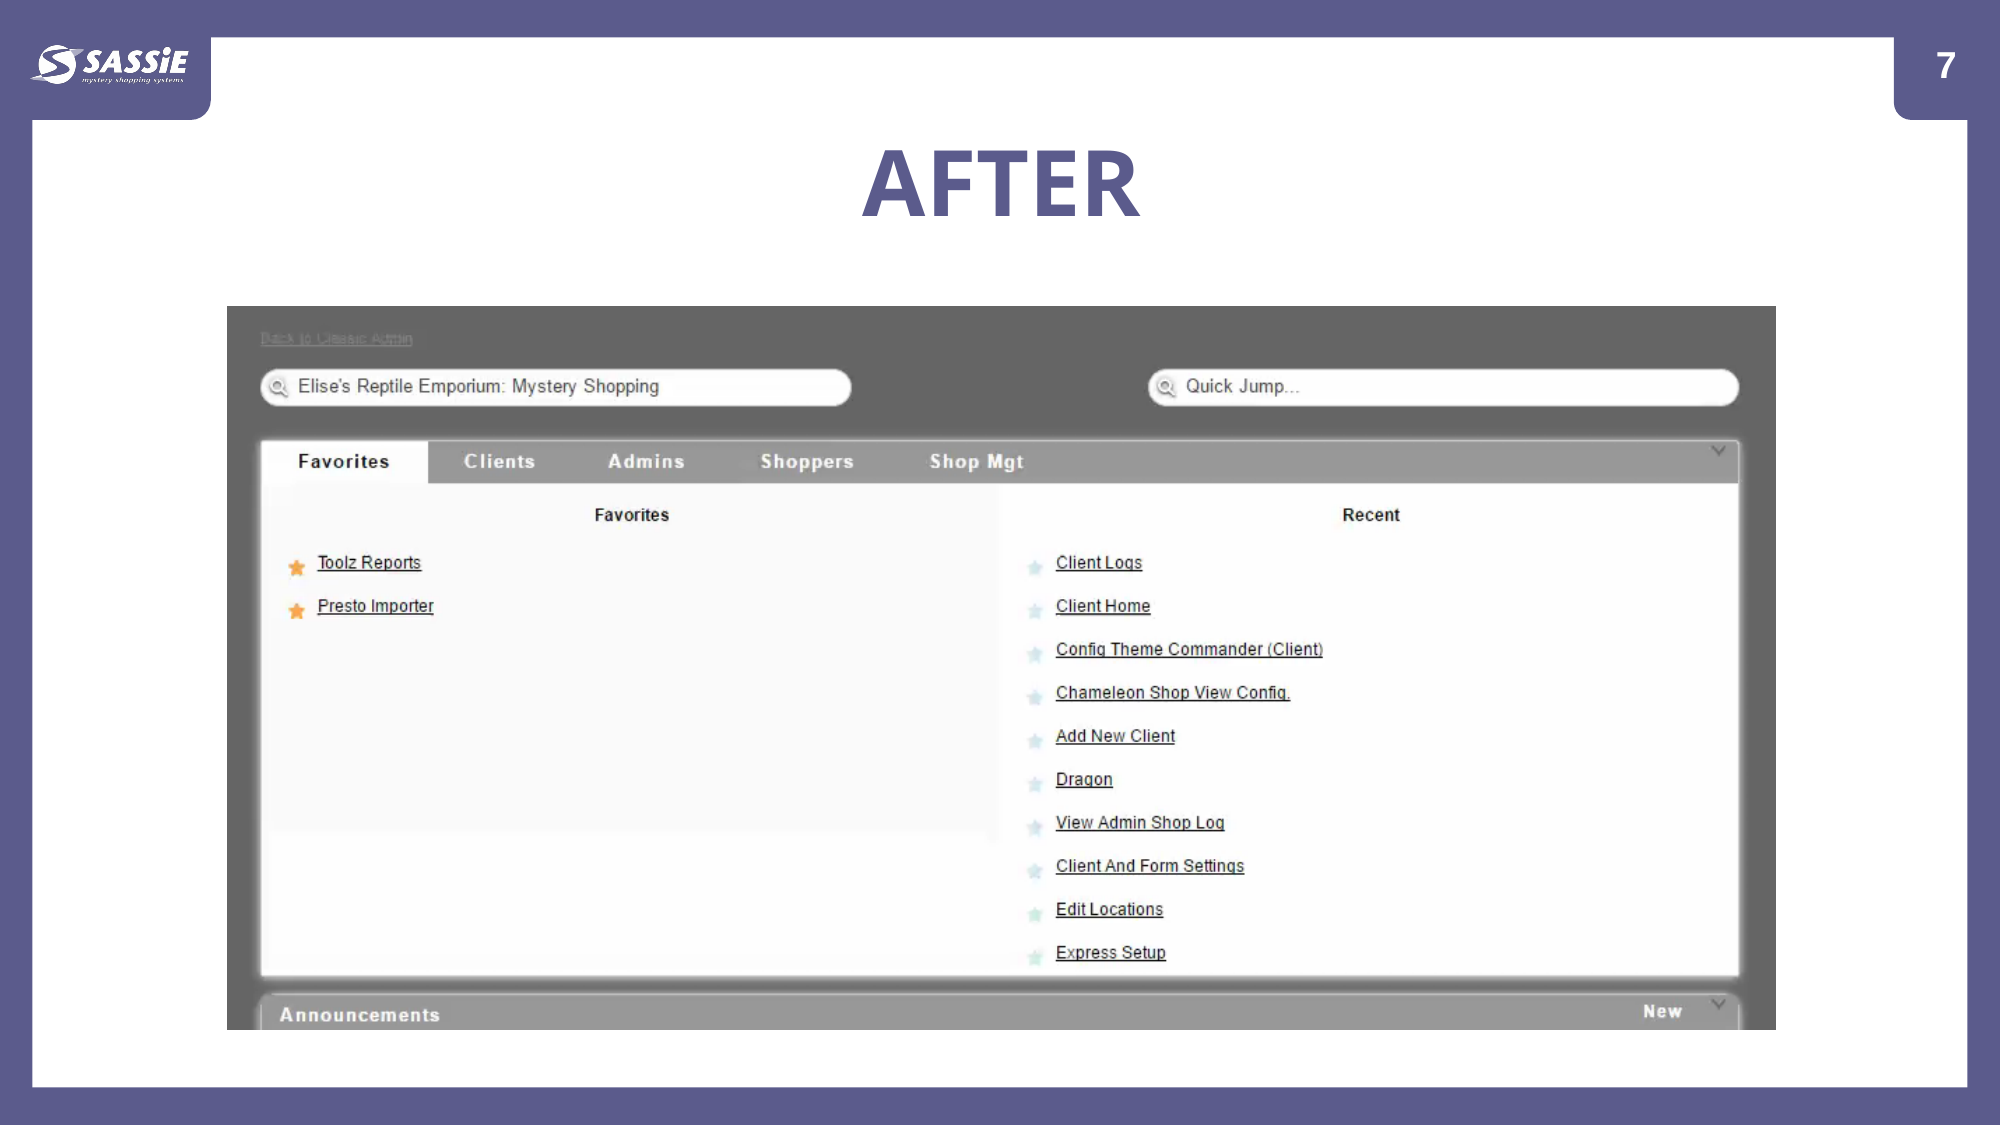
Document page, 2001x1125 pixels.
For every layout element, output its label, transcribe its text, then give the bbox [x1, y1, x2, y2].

picture [30, 45, 189, 84]
slide_number 8 [1878, 29, 1972, 98]
text_box AFTER [33, 137, 1972, 307]
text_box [226, 306, 1777, 1031]
